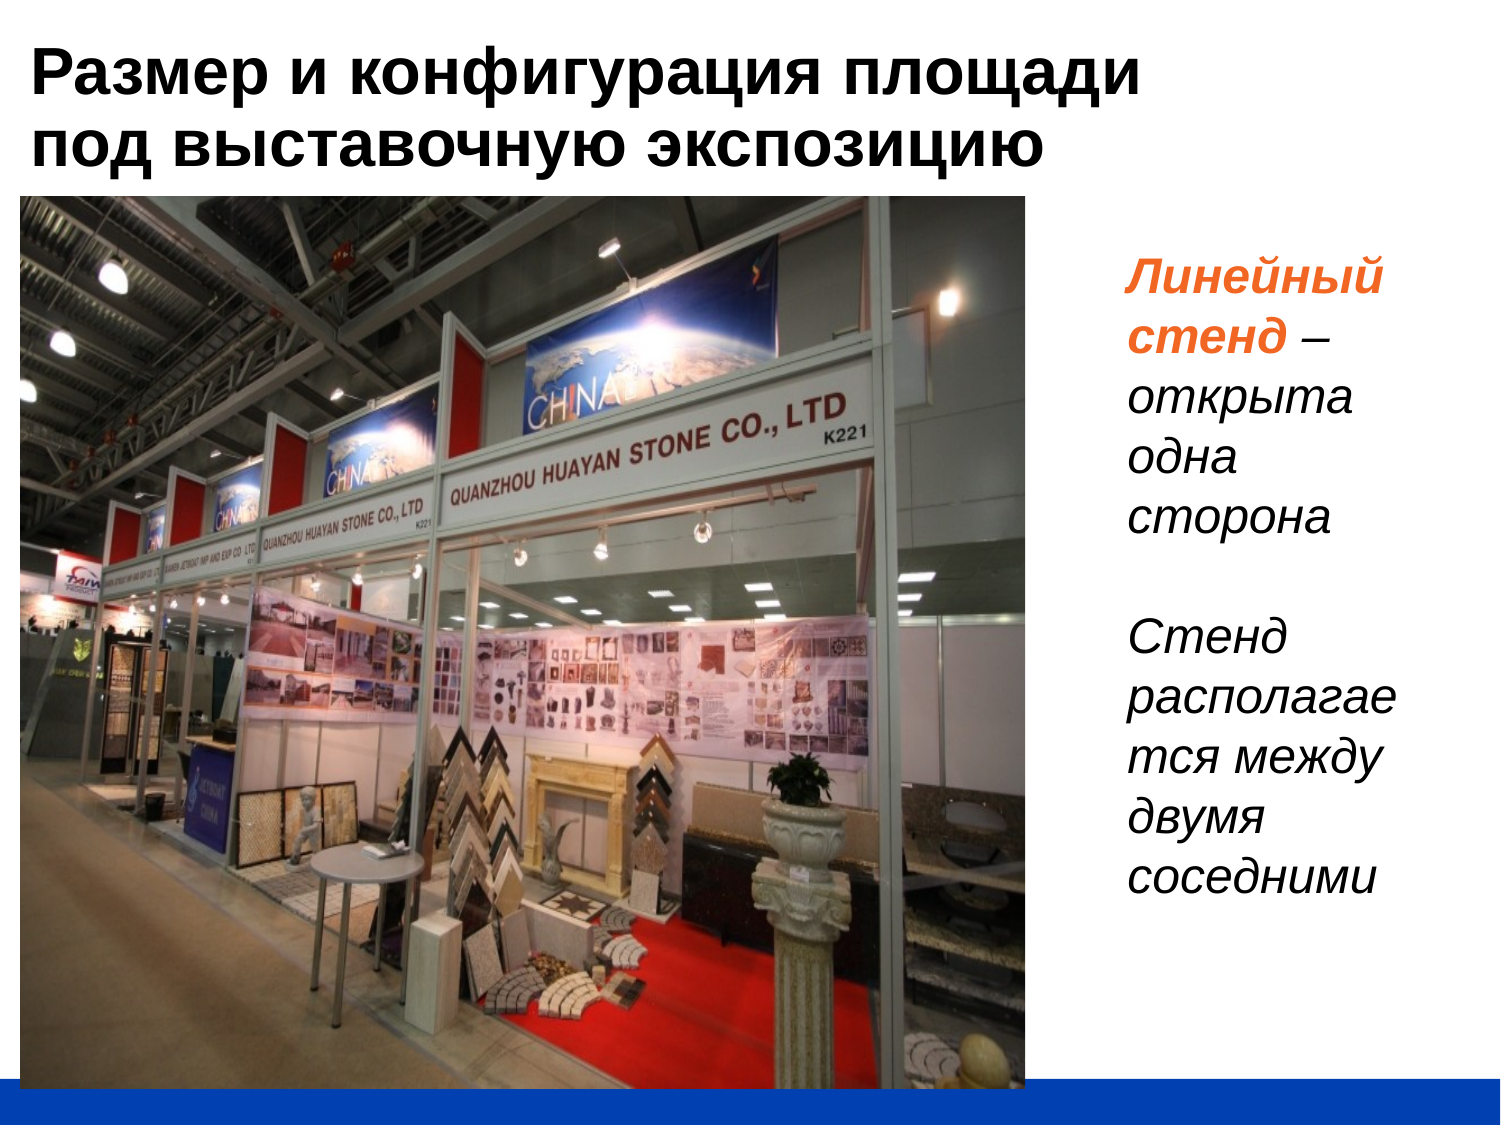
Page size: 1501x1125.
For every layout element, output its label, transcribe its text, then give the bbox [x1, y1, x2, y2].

title Размер и конфигурация площади под выставочную экспозицию [15, 0, 1486, 218]
picture [15, 196, 1026, 1094]
text_box Линейный стенд – открыта одна сторона Стенд располагается между двумя соседними [1112, 236, 1432, 912]
